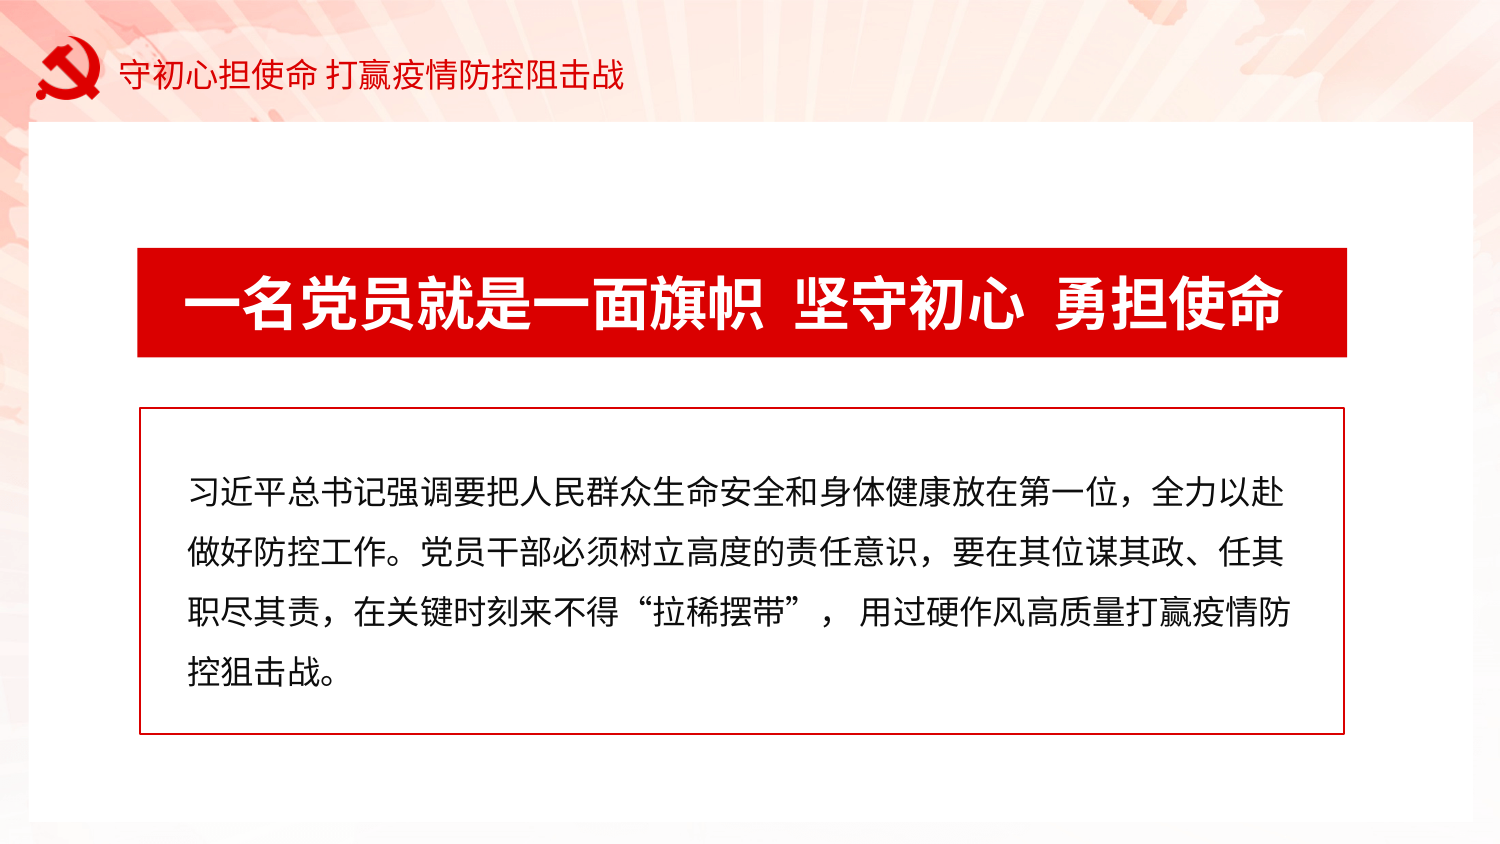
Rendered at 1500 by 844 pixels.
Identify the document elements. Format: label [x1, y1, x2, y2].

text_box [140, 407, 1344, 735]
text_box [137, 247, 1348, 358]
picture [0, 0, 1500, 844]
